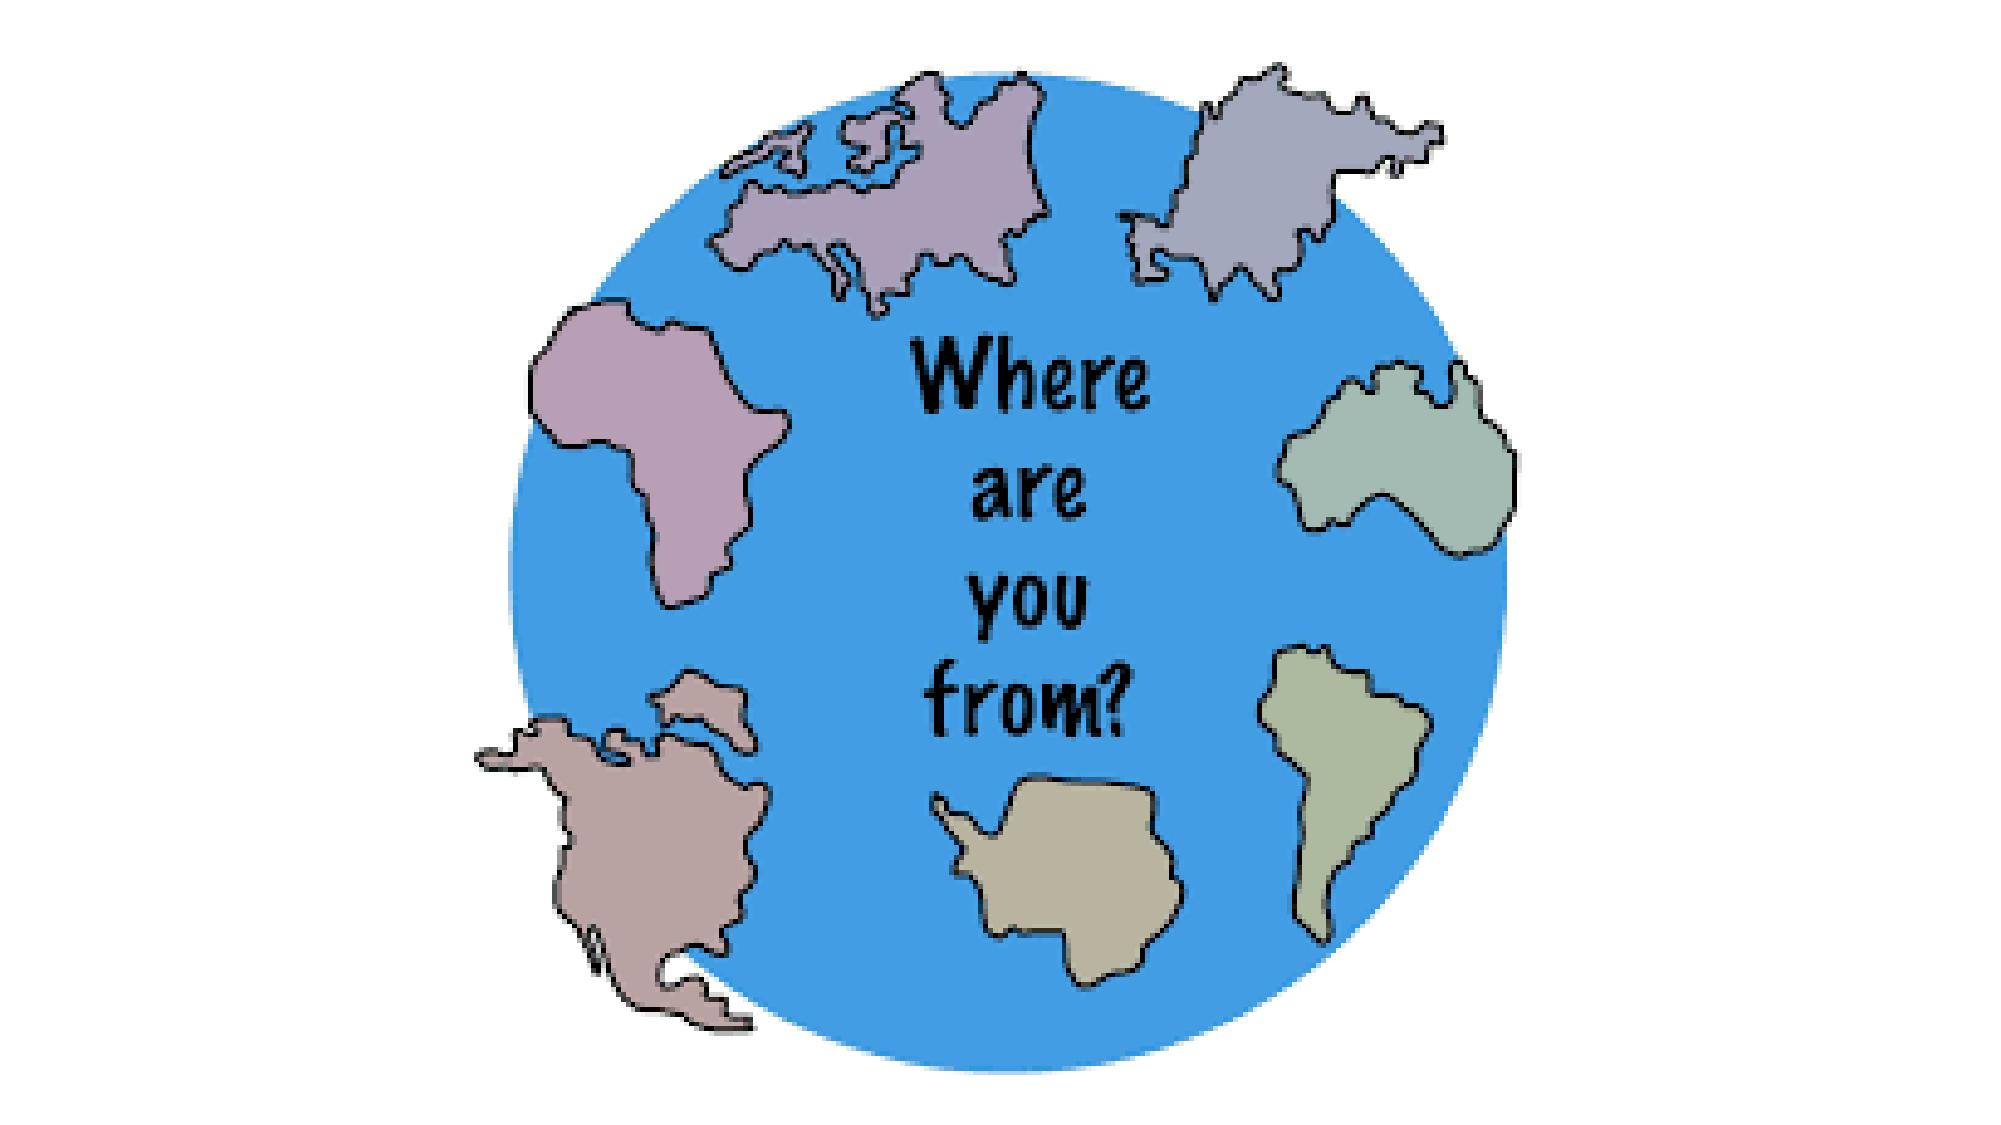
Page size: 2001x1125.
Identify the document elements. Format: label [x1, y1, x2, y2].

picture [445, 18, 1542, 1120]
